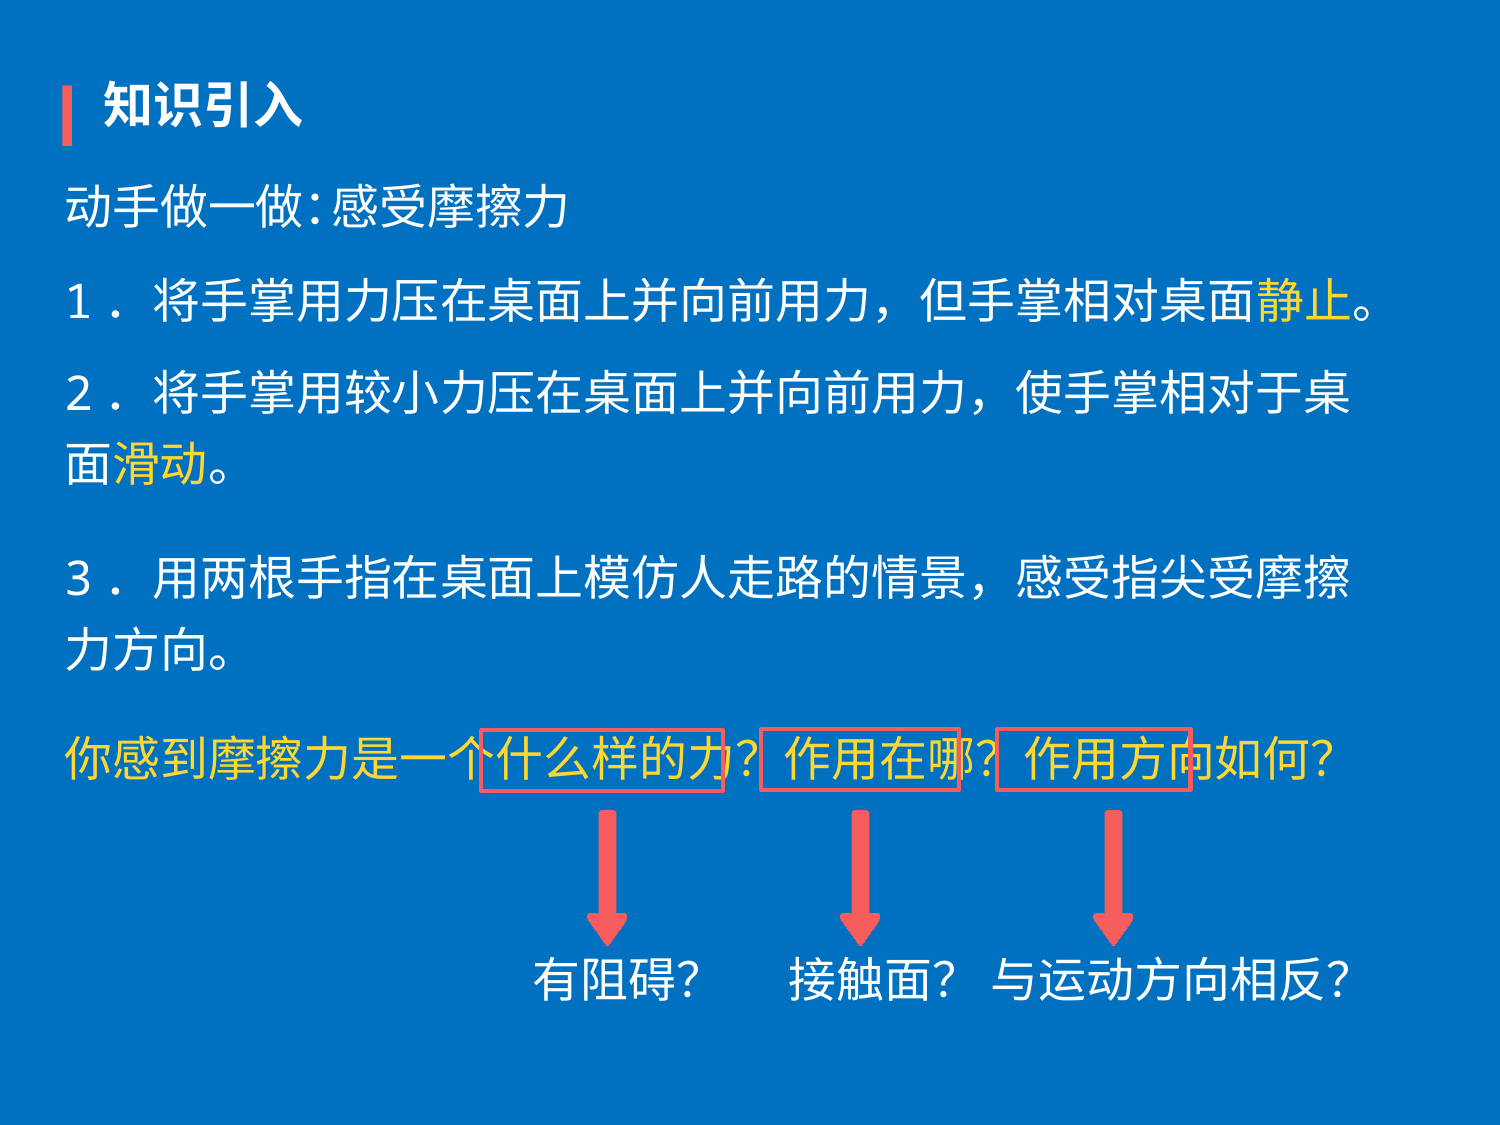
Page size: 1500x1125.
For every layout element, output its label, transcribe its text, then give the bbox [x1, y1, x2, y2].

picture [840, 810, 880, 947]
text_box [996, 729, 1191, 790]
text_box 3．用两根手指在桌面上模仿人走路的情景，感受指尖受摩擦力方向。 [64, 533, 1363, 677]
text_box 与运动方向相反？ [990, 935, 1500, 1008]
text_box 接触面？ [789, 935, 990, 1008]
text_box 有阻碍？ [532, 935, 729, 1008]
text_box 2．将手掌用较小力压在桌面上并向前用力，使手掌相对于桌面滑动。 [64, 347, 1390, 492]
text_box 你感到摩擦力是一个什么样的力？作用在哪？作用方向如何？ [64, 714, 1425, 787]
text_box 感受摩擦力 [331, 162, 1113, 235]
picture [587, 810, 627, 947]
text_box 知识引入 [103, 58, 1499, 134]
text_box 1．将手掌用力压在桌面上并向前用力，但手掌相对桌面静止。 [64, 256, 1369, 329]
text_box [62, 85, 72, 146]
text_box [760, 729, 960, 790]
text_box 动手做一做： [64, 162, 331, 235]
text_box [481, 730, 724, 791]
picture [1093, 810, 1134, 947]
